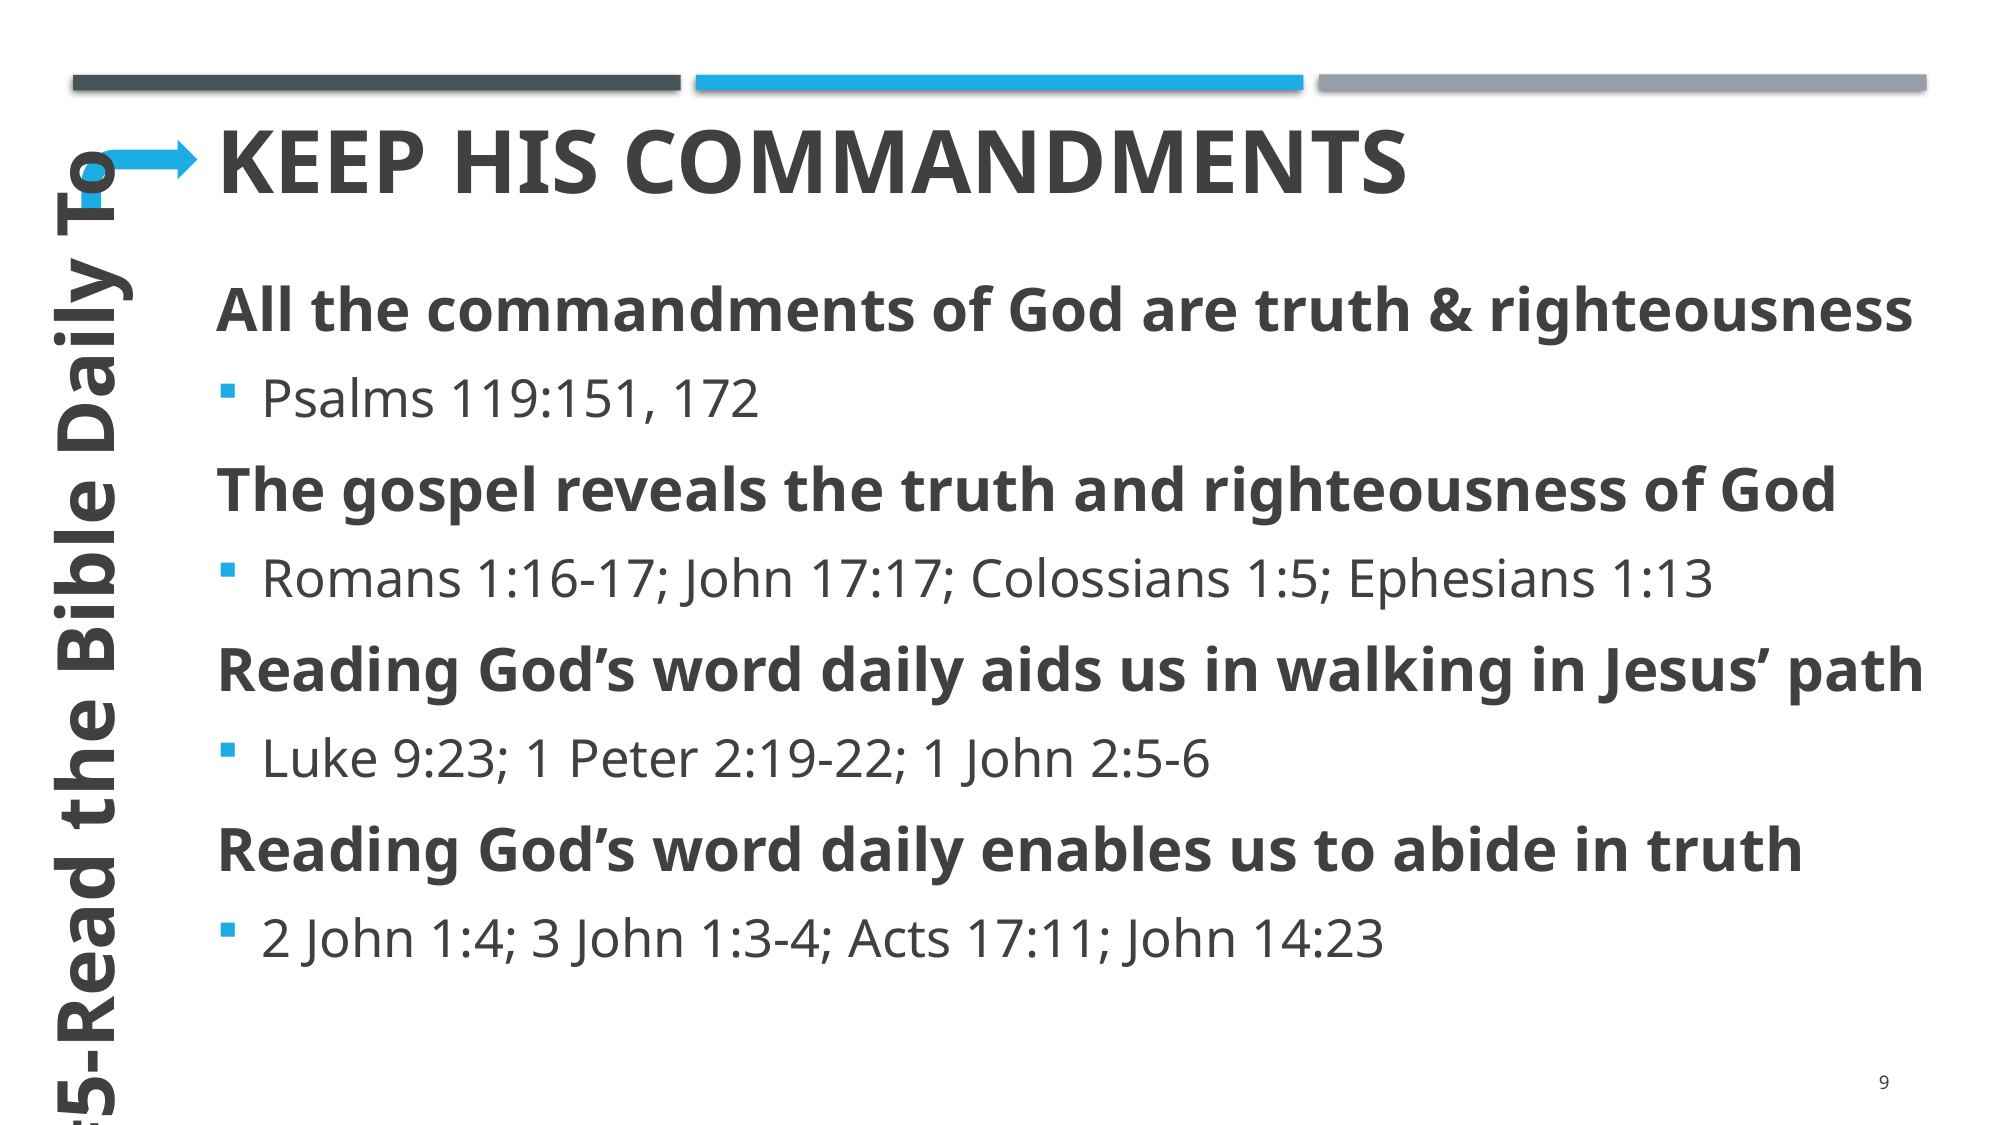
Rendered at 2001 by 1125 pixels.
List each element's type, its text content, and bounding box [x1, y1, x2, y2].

list All the commandments of God are truth & righteousness Psalms 119:151, 172 The gospel reveals the truth and righteousness of God Romans 1:16-17; John 17:17; Colossians 1:5; Ephesians 1:13 Reading God’s word daily aids us in walking in Jesus’ path Luke 9:23; 1 Peter 2:19-22; 1 John 2:5-6 Reading God’s word daily enables us to abide in truth 2 John 1:4; 3 John 1:3-4; Acts 17:11; John 14:23 [201, 264, 1945, 1083]
text_box [139, 138, 199, 181]
text_box #5-Read the Bible Daily To [28, 133, 139, 1125]
title Keep his commandments [201, 113, 1899, 219]
slide_number 9 [1732, 1053, 1905, 1114]
